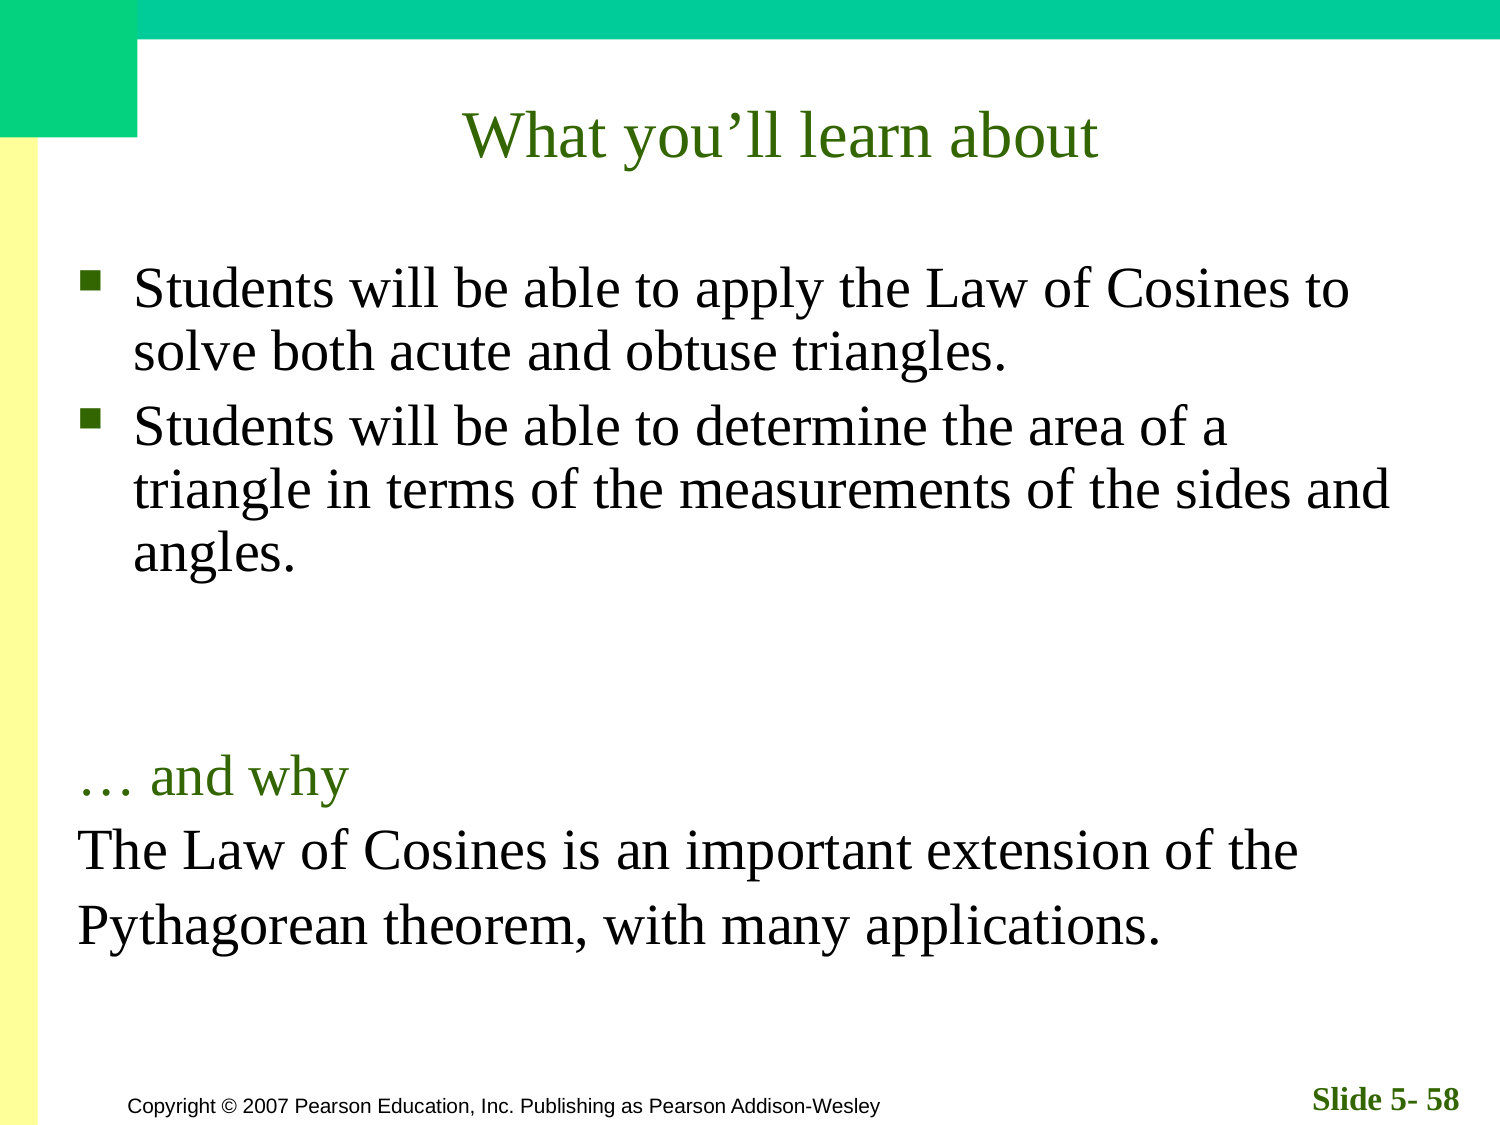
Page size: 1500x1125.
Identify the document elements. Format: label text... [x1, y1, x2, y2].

title What you’ll learn about [174, 37, 1388, 225]
list Students will be able to apply the Law of Cosines to solve both acute and obtuse triangles. Students will be able to determine the area of a triangle in terms of the measurements of the sides and angles. … and why The Law of Cosines is an important extension of the Pythagorean theorem, with many applications. [62, 249, 1413, 920]
slide_number Slide 5- 58 [1162, 1050, 1475, 1125]
